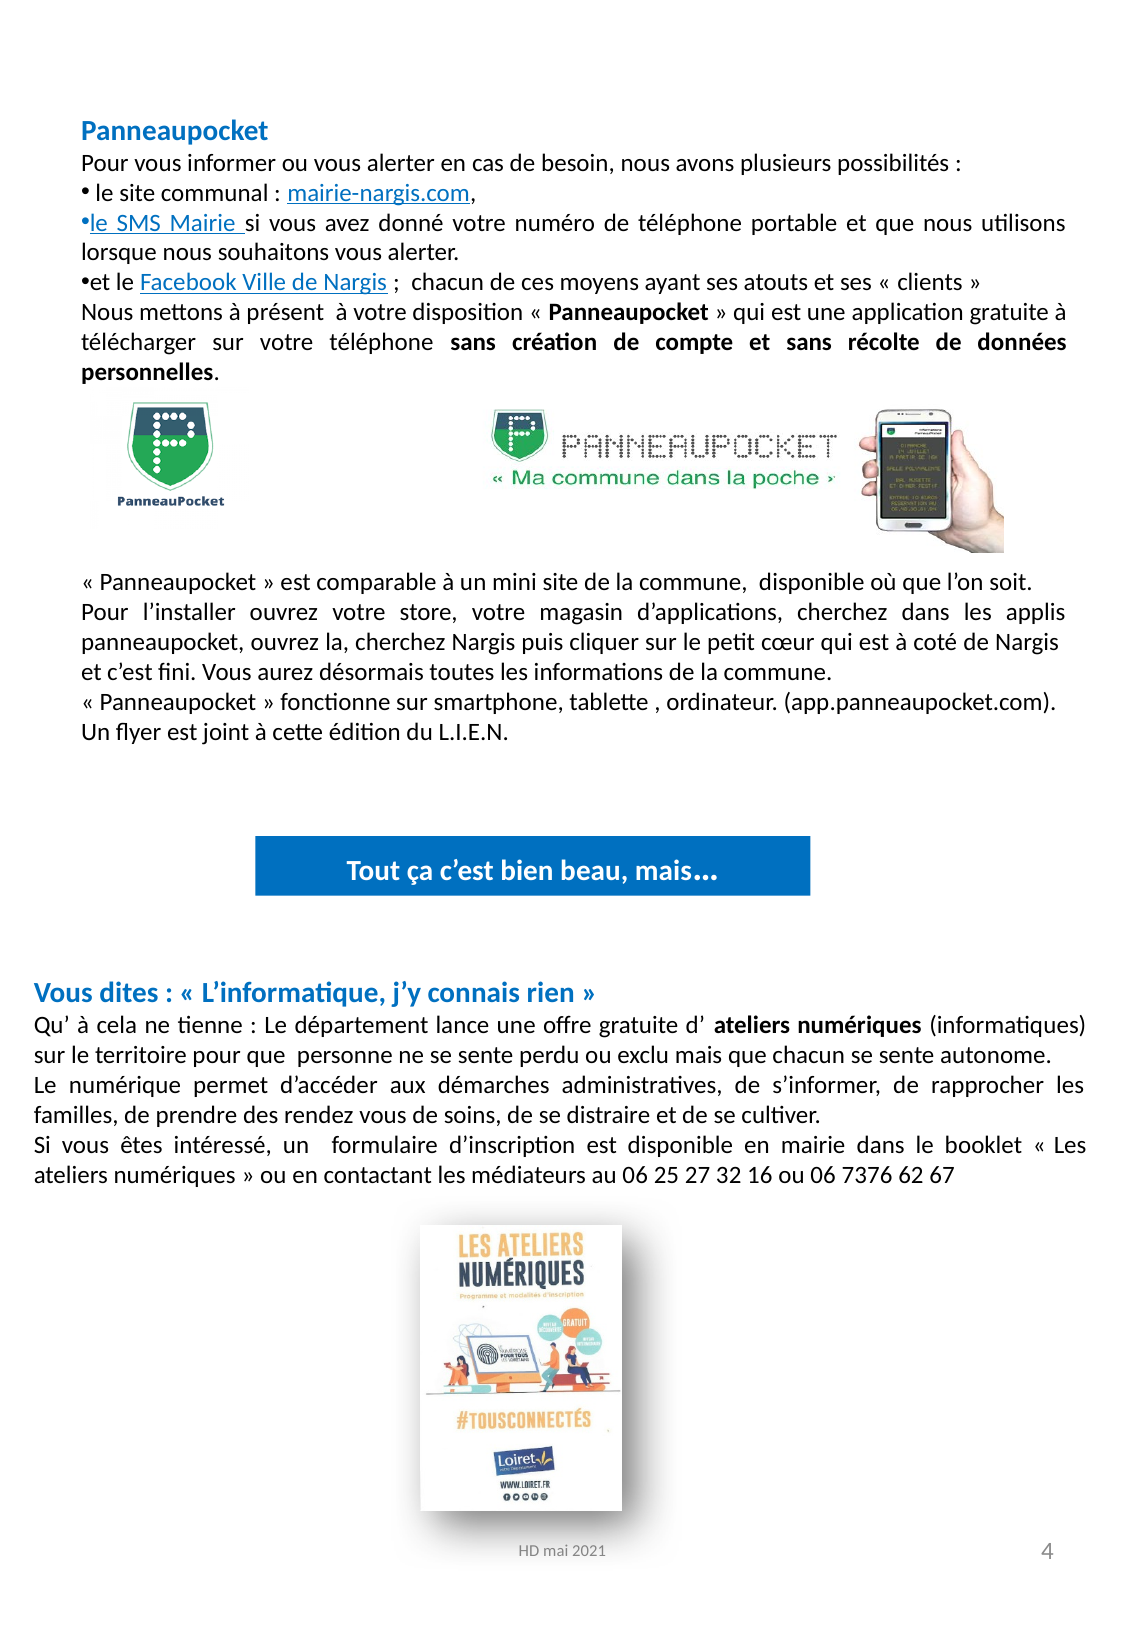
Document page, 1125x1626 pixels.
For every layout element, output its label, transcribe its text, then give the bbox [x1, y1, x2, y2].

text_box Vous dites : « L’informatique, j’y connais rien » Qu’ à cela ne tienne : Le département lance une offre gratuite d’ ateliers numériques (informatiques) sur le territoire pour que personne ne se sente perdu ou exclu mais que chacun se sente autonome. Le numérique permet d’accéder aux démarches administratives, de s’informer, de rapprocher les familles, de prendre des rendez vous de soins, de se distraire et de se cultiver. Si vous êtes intéressé, un formulaire d’inscription est disponible en mairie dans le booklet « Les ateliers numériques » ou en contactant les médiateurs au 06 25 27 32 16 ou 06 7376 62 67 [19, 966, 1102, 1256]
footer HD mai 2021 [384, 1506, 741, 1593]
picture [420, 1225, 622, 1511]
slide_number 4 [806, 1506, 1069, 1593]
picture [467, 375, 1004, 553]
picture [89, 386, 249, 530]
text_box Tout ça c’est bien beau, mais… [255, 836, 811, 896]
text_box Panneaupocket Pour vous informer ou vous alerter en cas de besoin, nous avons plusieurs possibilités : le site communal : mairie-nargis.com, le SMS Mairie si vous avez donné votre numéro de téléphone portable et que nous utilisons lorsque nous souhaitons vous alerter. et le Facebook Ville de Nargis ; chacun de ces moyens ayant ses atouts et ses « clients » Nous mettons à présent à votre disposition « Panneaupocket » qui est une application gratuite à télécharger sur votre téléphone sans création de compte et sans récolte de données personnelles. « Panneaupocket » est comparable à un mini site de la commune, disponible où que l’on soit. Pour l’installer ouvrez votre store, votre magasin d’applications, cherchez dans les applis panneaupocket, ouvrez la, cherchez Nargis puis cliquer sur le petit cœur qui est à coté de Nargis et c’est fini. Vous aurez désormais toutes les informations de la commune. « Panneaupocket » fonctionne sur smartphone, tablette , ordinateur. (app.panneaupocket.com). Un flyer est joint à cette édition du L.I.E.N. [66, 103, 1083, 783]
